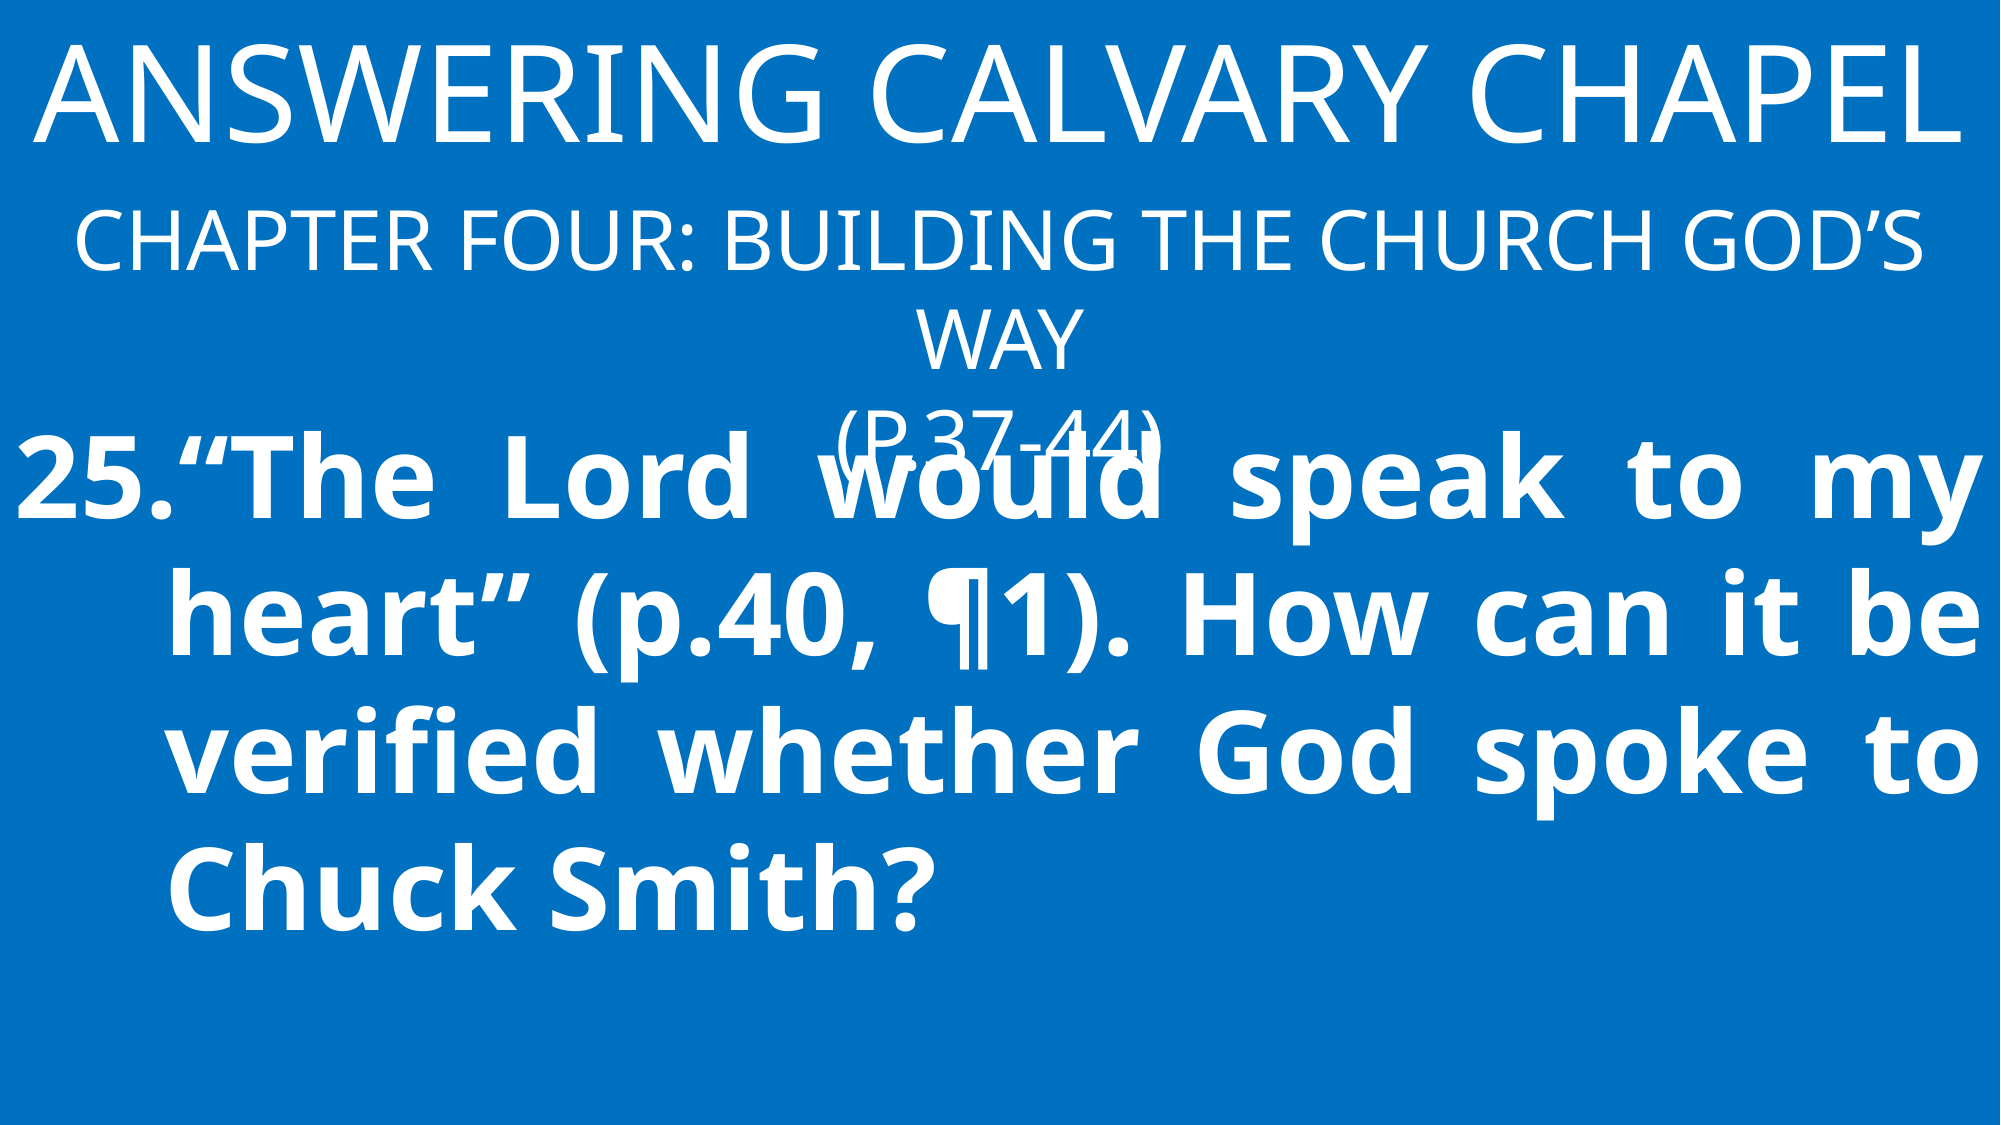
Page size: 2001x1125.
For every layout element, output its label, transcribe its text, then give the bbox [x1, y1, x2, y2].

text_box Chapter Four: Building the Church God’s Way (p.37-44) [0, 179, 2000, 396]
text_box Answering Calvary Chapel [0, 0, 2000, 178]
text_box “The Lord would speak to my heart” (p.40, ¶1). How can it be verified whether God spoke to Chuck Smith? [0, 396, 2000, 961]
